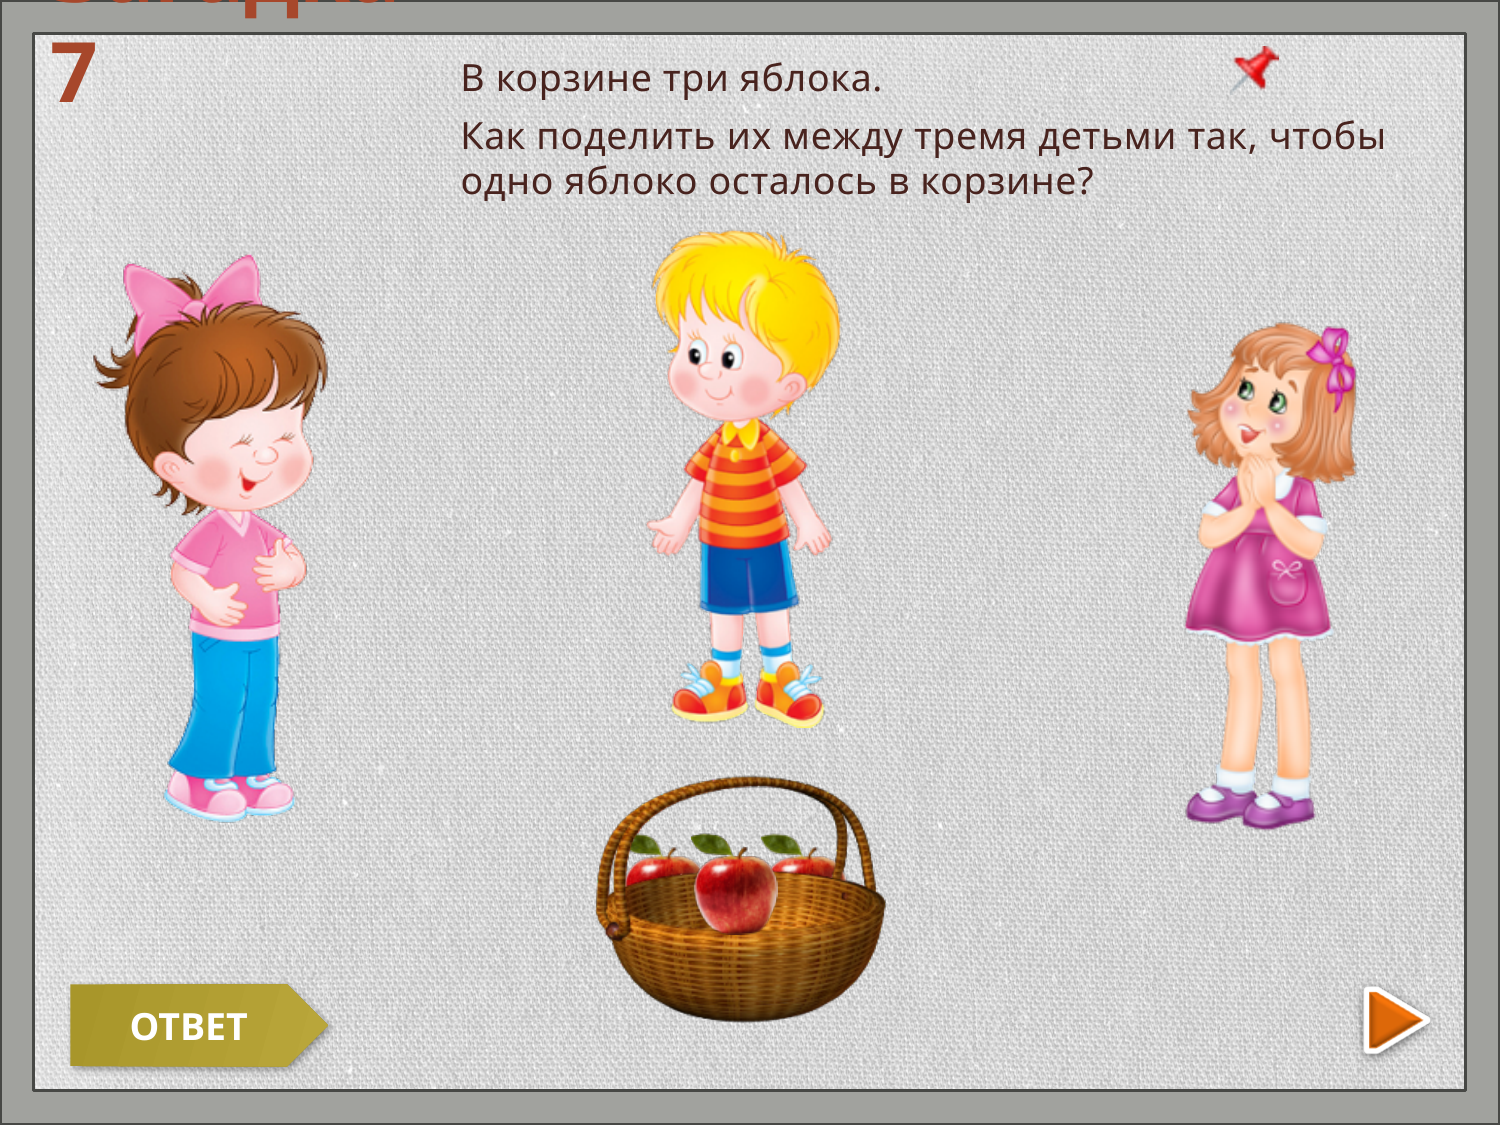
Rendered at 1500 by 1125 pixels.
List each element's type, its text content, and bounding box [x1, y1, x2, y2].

list В корзине три яблока. Как поделить их между тремя детьми так, чтобы одно яблоко осталось в корзине? [445, 46, 1465, 247]
text_box ОТВЕТ [70, 984, 329, 1067]
picture [644, 222, 843, 728]
picture [1066, 304, 1448, 839]
title Загадка 7 [34, 34, 423, 127]
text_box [573, 761, 897, 1032]
picture [84, 222, 349, 844]
picture [1230, 46, 1279, 95]
picture [1347, 972, 1448, 1073]
